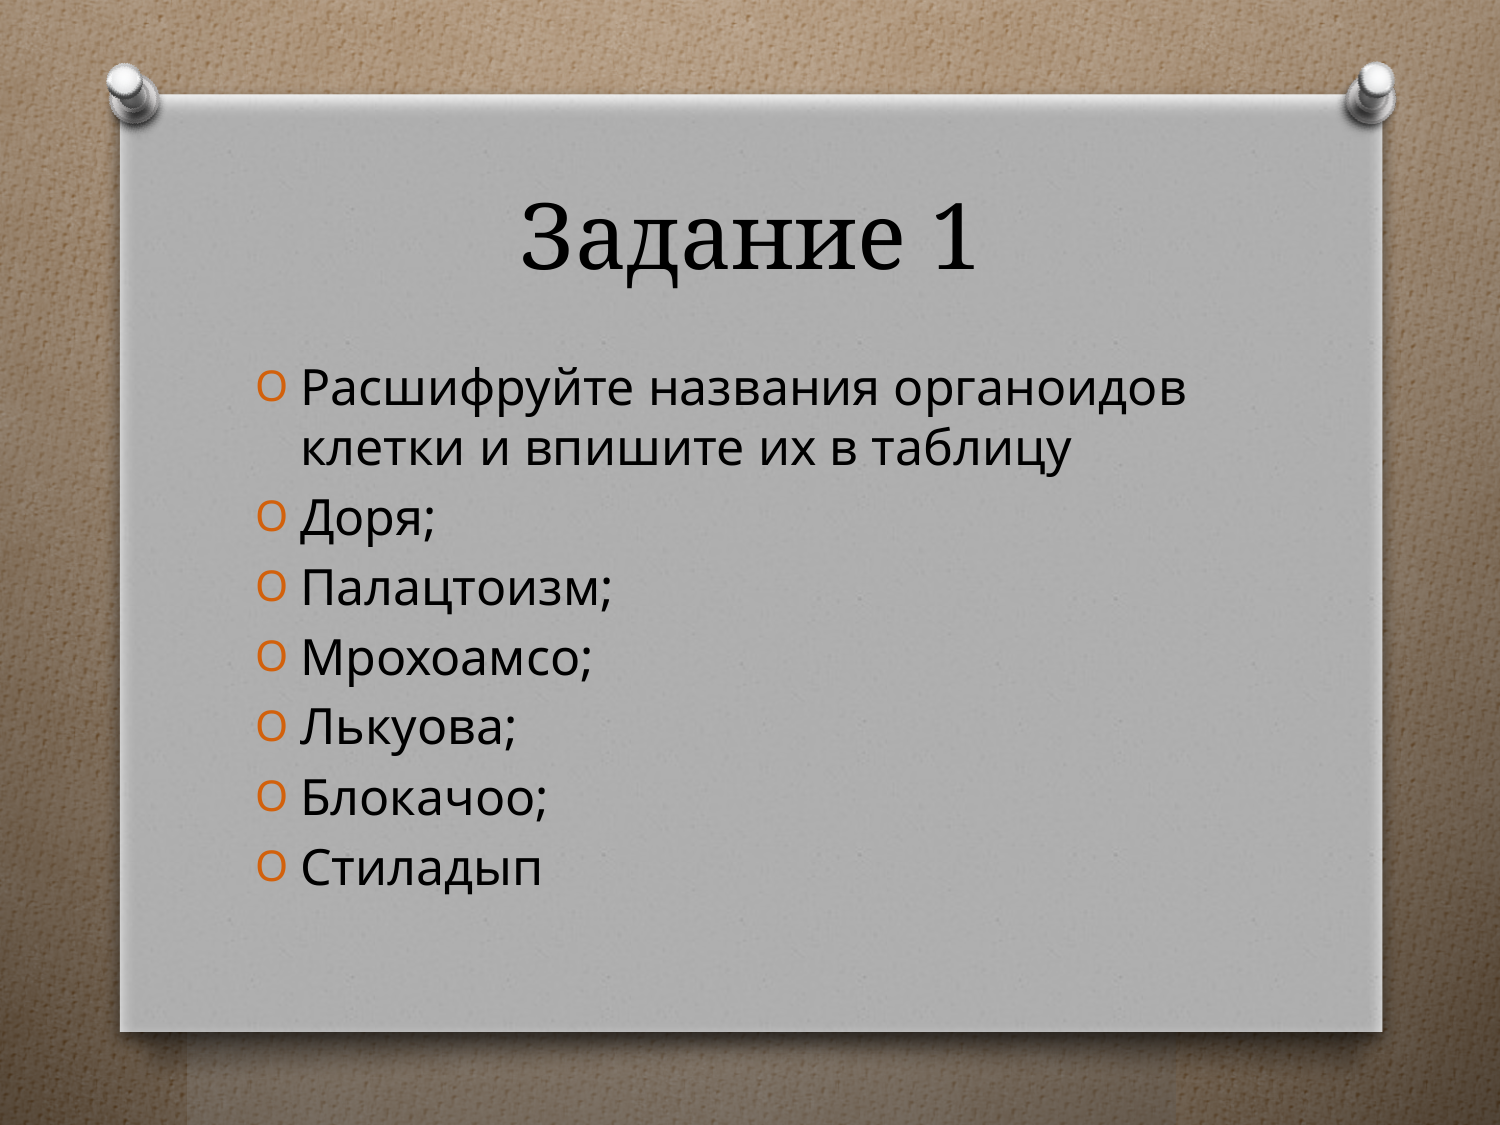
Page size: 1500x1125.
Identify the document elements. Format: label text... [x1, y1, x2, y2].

title Задание 1 [179, 134, 1323, 332]
picture [1317, 35, 1439, 156]
picture [75, 29, 198, 153]
list Расшифруйте названия органоидов клетки и впишите их в таблицу Доря; Палацтоизм; Мрохоамсо; Лькуова; Блокачоо; Стиладып [240, 347, 1257, 939]
